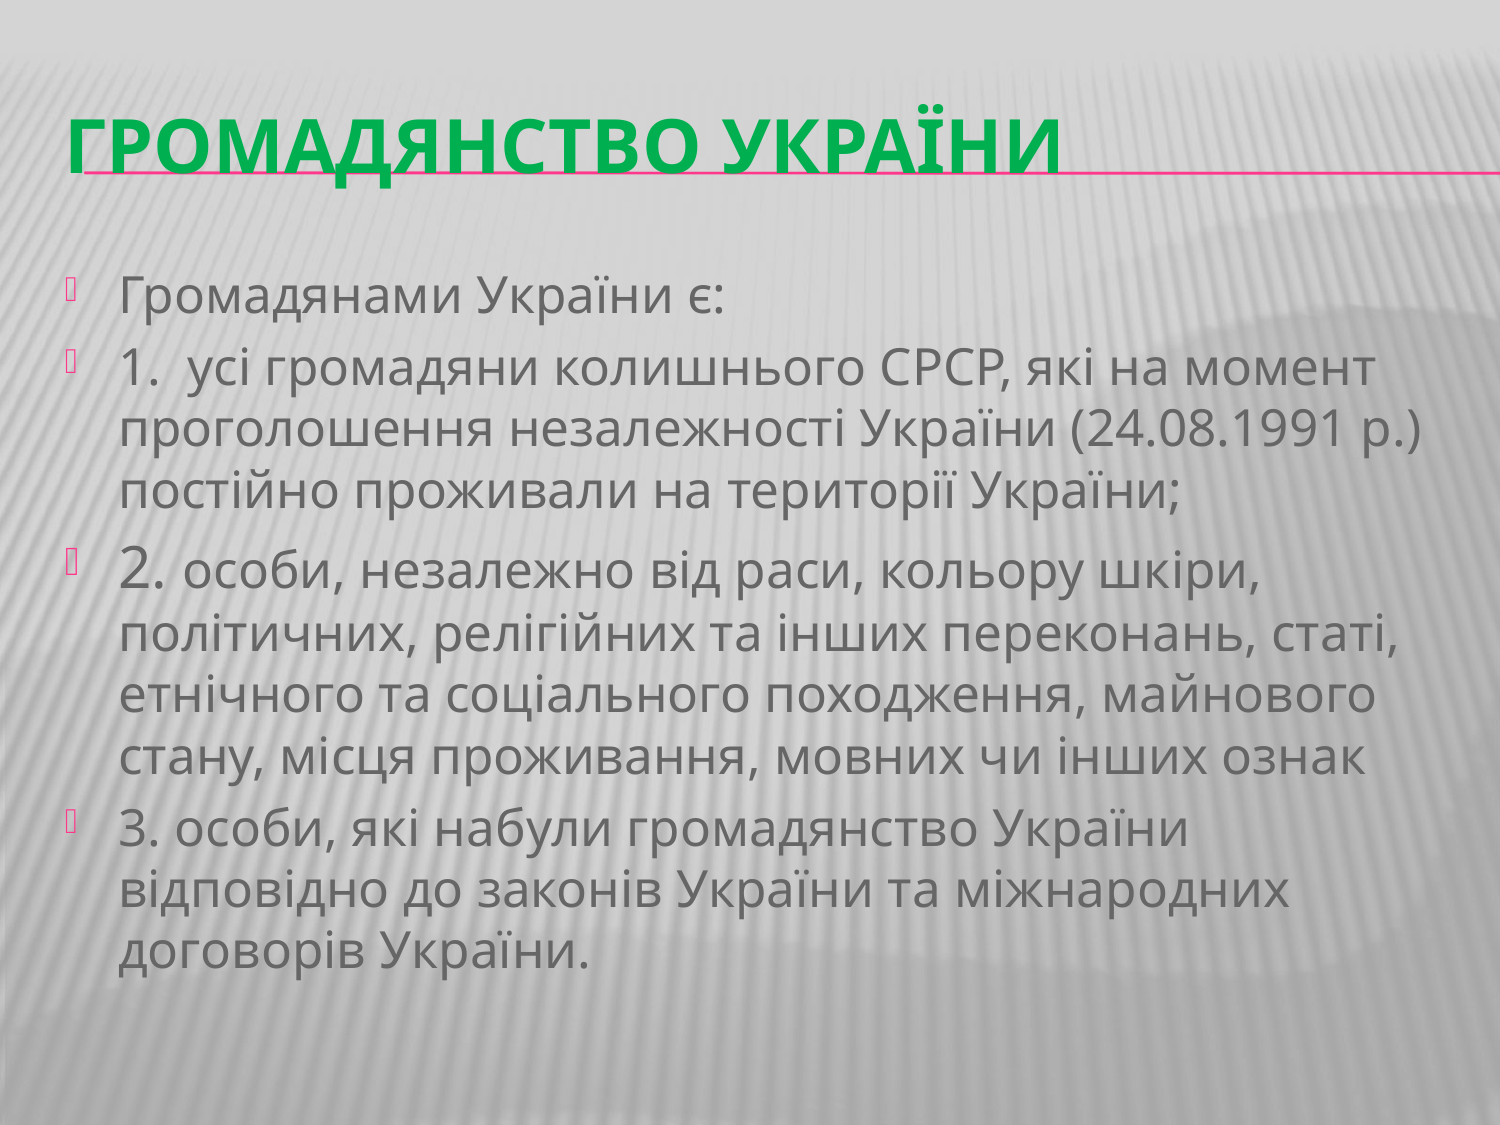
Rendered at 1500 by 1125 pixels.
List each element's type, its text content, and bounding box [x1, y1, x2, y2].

list Громадянами України є: 1. усі громадяни колишнього СРСР, які на момент проголошення незалежності України (24.08.1991 р.) постійно проживали на території України; 2. особи, незалежно від раси, кольору шкіри, політичних, релігійних та інших переконань, статі, етнічного та соціального походження, майнового стану, місця проживання, мовних чи інших ознак 3. особи, які набули громадянство України відповідно до законів України та міжнародних договорів України. [50, 254, 1475, 998]
title Громадянство України [50, 75, 1475, 213]
